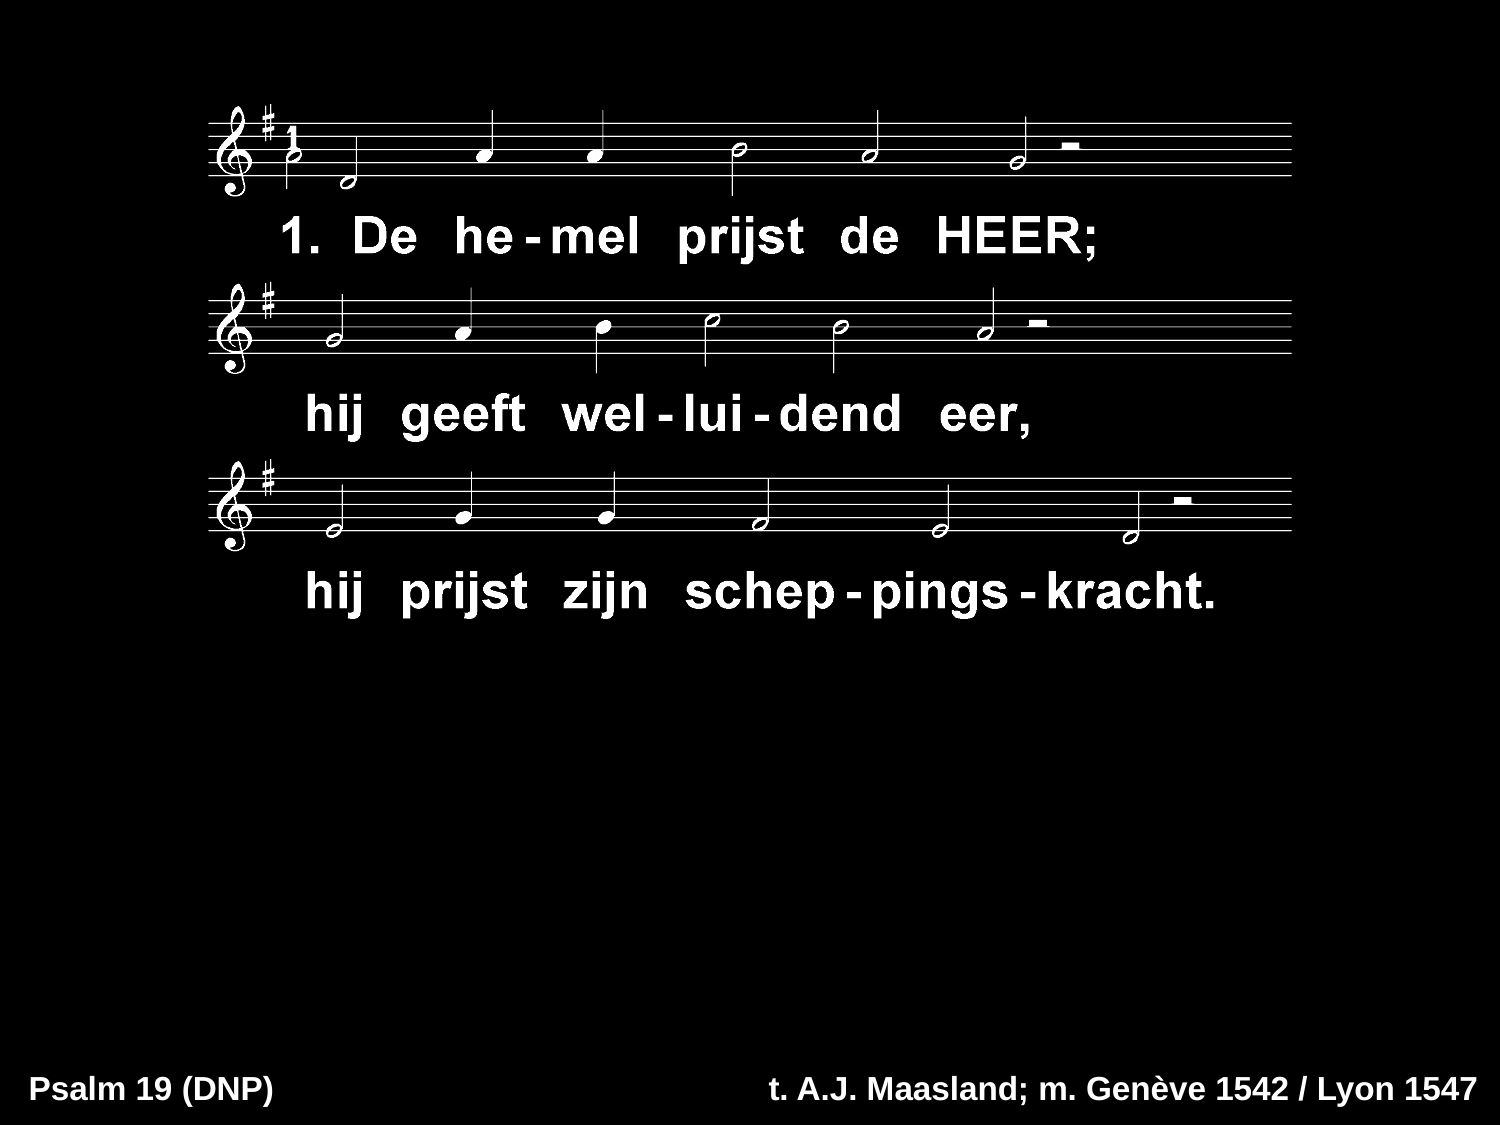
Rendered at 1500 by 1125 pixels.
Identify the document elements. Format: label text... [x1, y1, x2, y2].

picture [208, 103, 1292, 620]
text_box Psalm 19 (DNP) t. A.J. Maasland; m. Genève 1542 / Lyon 1547 [13, 1059, 1495, 1115]
